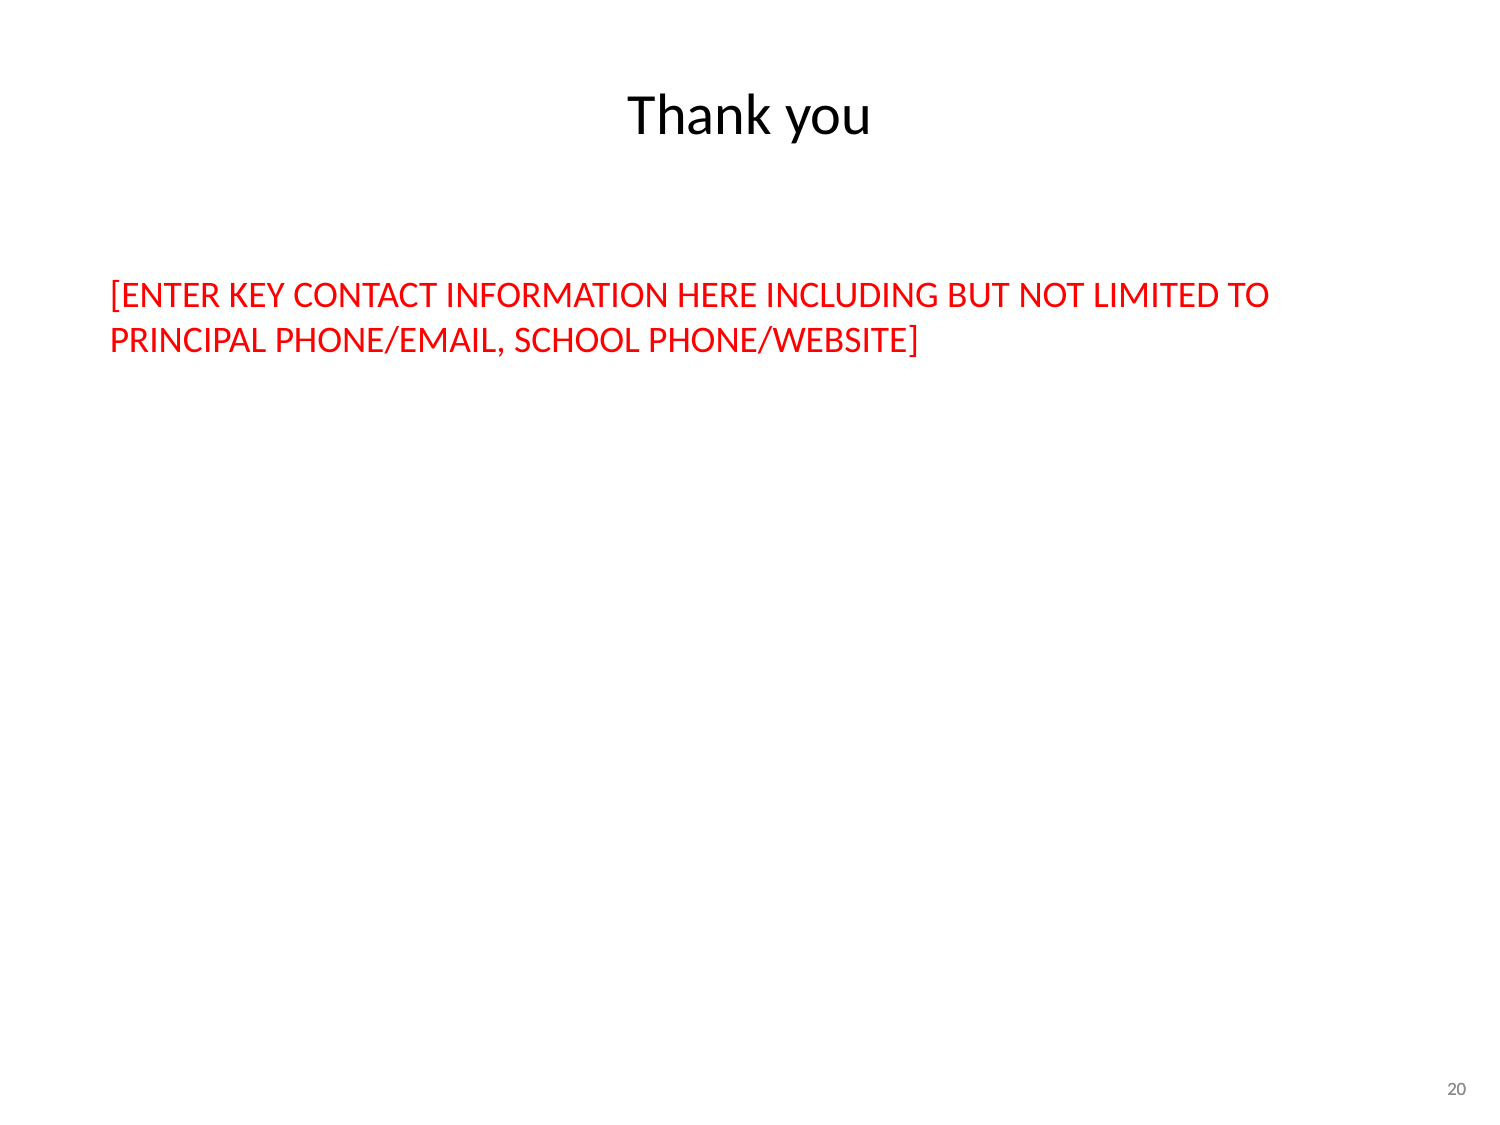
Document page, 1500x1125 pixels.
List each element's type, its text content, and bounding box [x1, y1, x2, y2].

title Thank you [0, 0, 1500, 227]
slide_number 20 [1115, 1050, 1482, 1125]
text_box [ENTER KEY CONTACT INFORMATION HERE INCLUDING BUT NOT LIMITED TO PRINCIPAL PHONE/EMAIL, SCHOOL PHONE/WEBSITE] [94, 255, 1406, 941]
